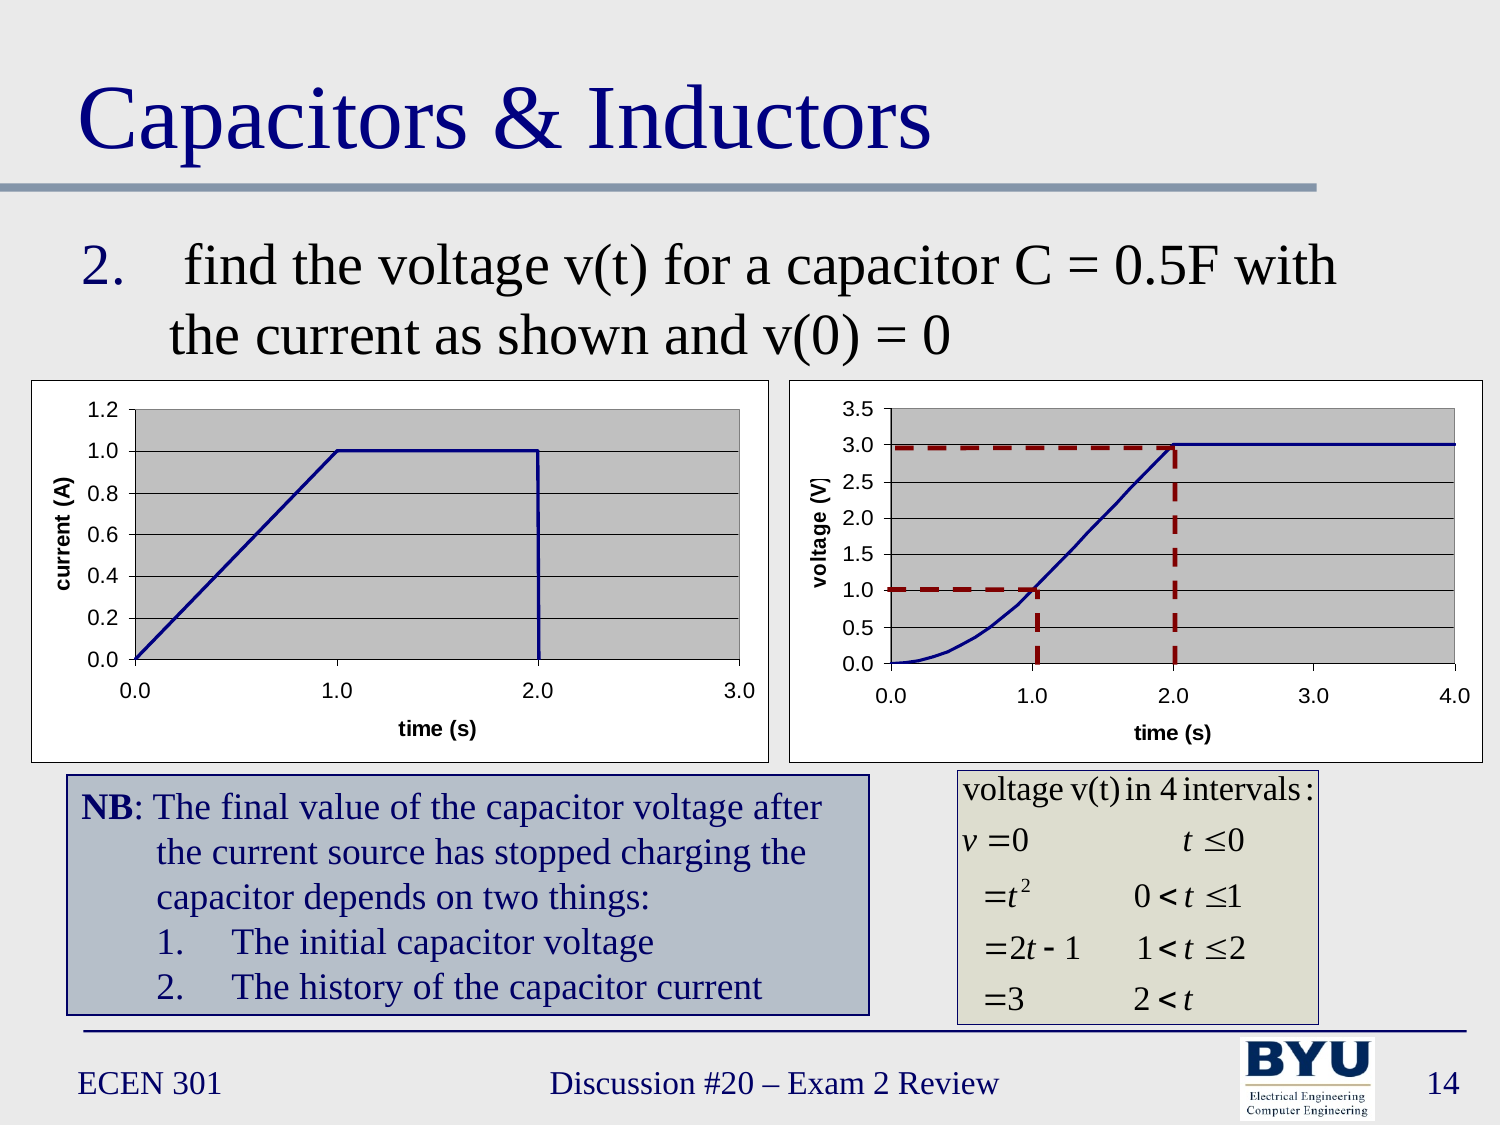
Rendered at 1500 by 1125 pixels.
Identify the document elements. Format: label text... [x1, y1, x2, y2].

text_box [776, 377, 783, 388]
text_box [25, 374, 776, 768]
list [956, 769, 1319, 1026]
picture [1240, 1113, 1375, 1121]
list find the voltage v(t) for a capacitor C = 0.5F with the current as shown and v(0) = 0 [66, 218, 1438, 376]
footer Discussion #20 – Exam 2 Review [487, 1049, 1063, 1113]
title Capacitors & Inductors [62, 24, 1438, 176]
text_box NB: The final value of the capacitor voltage after the current source has stopped charging the capacitor depends on two things: The initial capacitor voltage The history of the capacitor current [66, 774, 870, 1015]
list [783, 374, 1489, 768]
slide_number 14 [1162, 1049, 1476, 1113]
slide_number ECEN 301 [62, 1049, 388, 1113]
picture [1240, 1037, 1375, 1049]
